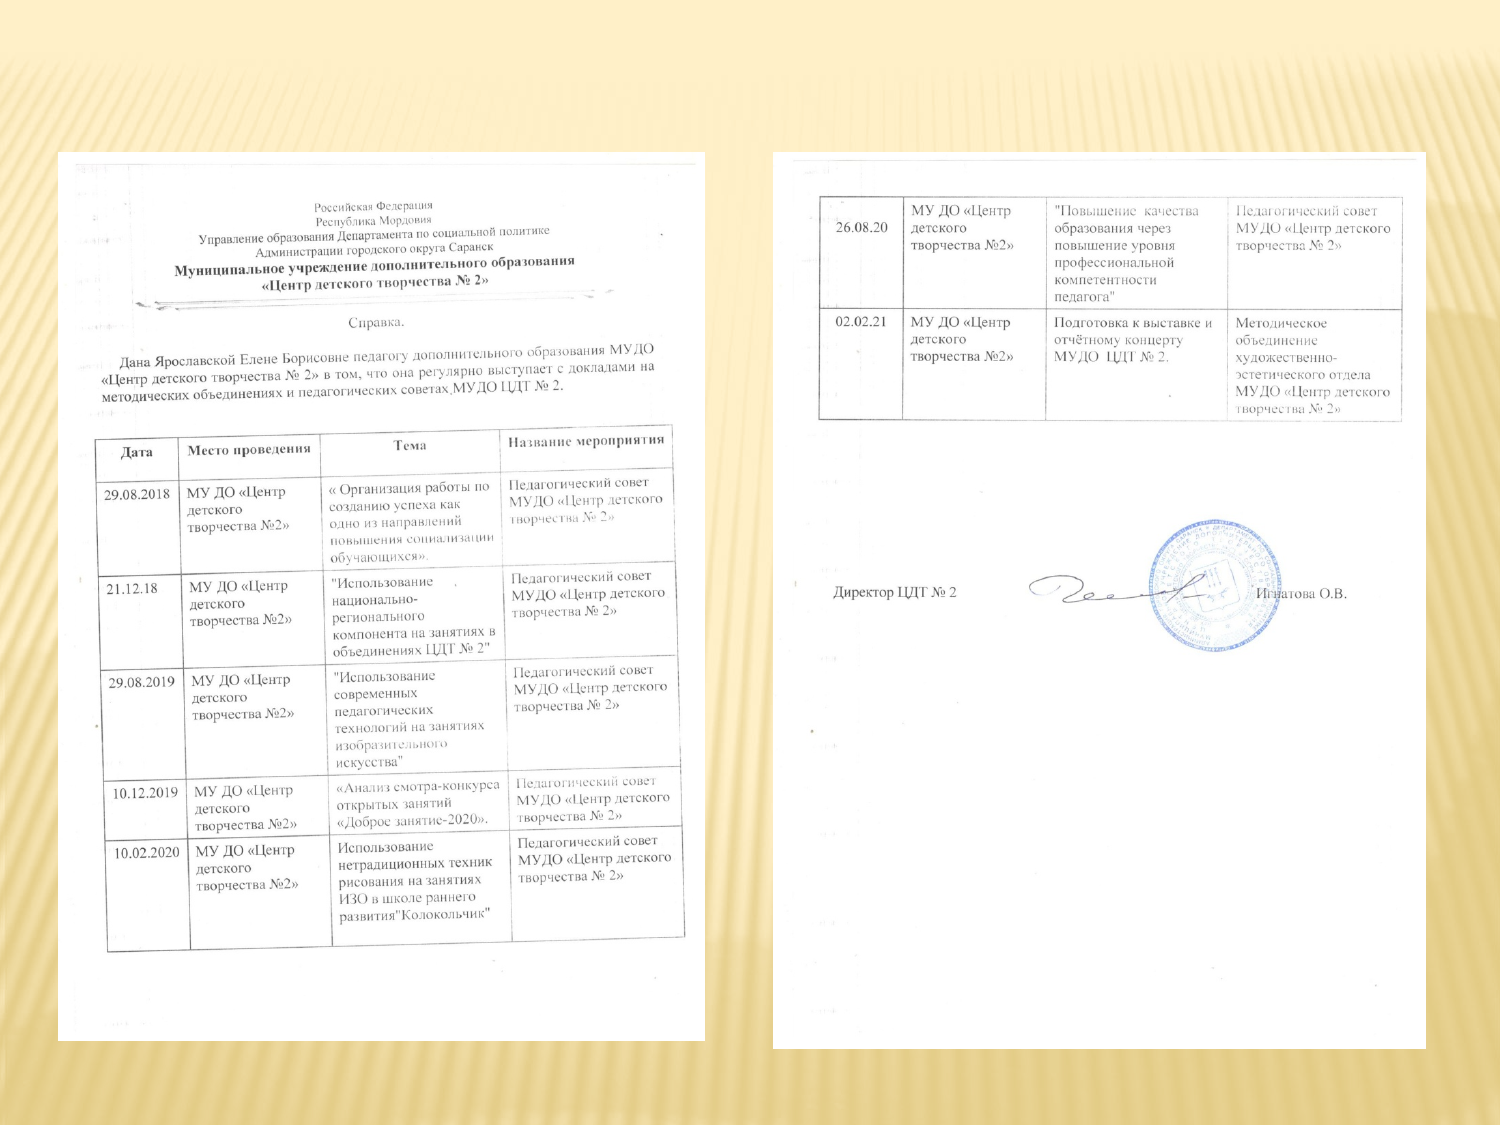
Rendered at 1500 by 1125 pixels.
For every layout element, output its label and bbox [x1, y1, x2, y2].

picture [773, 151, 1426, 1050]
picture [58, 151, 705, 1042]
